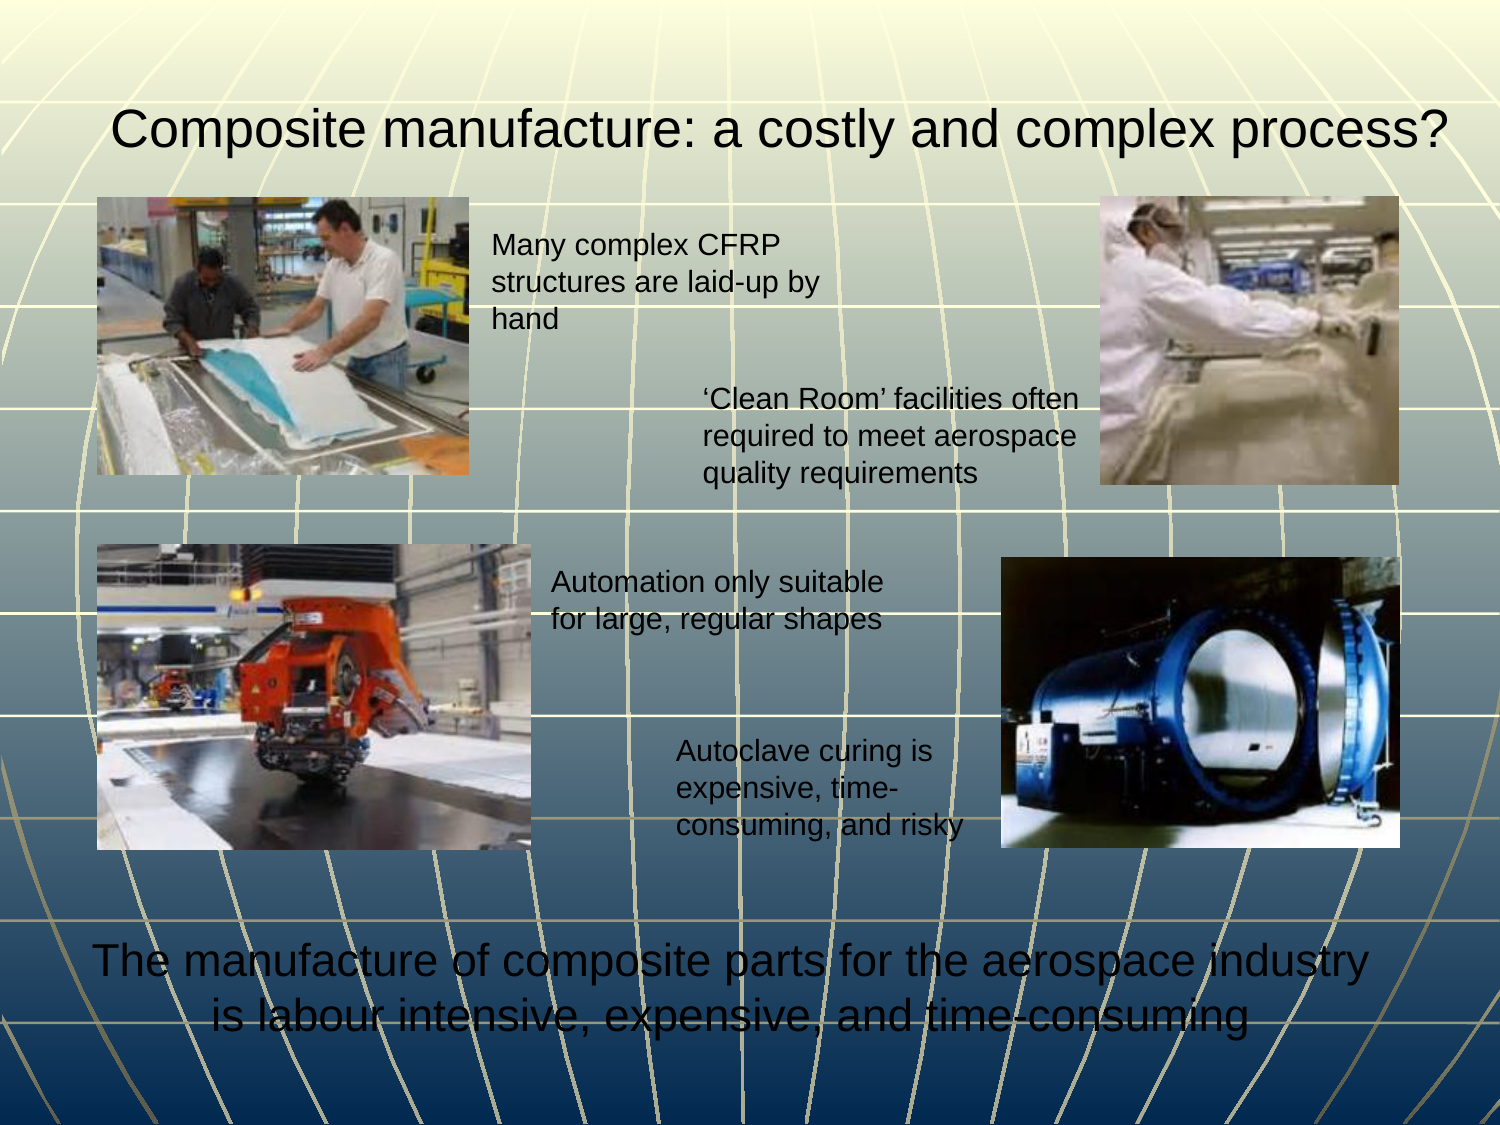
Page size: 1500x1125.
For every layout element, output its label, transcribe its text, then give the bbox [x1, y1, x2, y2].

picture [1100, 196, 1400, 485]
text_box The manufacture of composite parts for the aerospace industry is labour intensive, expensive, and time-consuming [59, 922, 1402, 1048]
picture [1001, 557, 1400, 848]
text_box Automation only suitable for large, regular shapes [535, 554, 932, 643]
text_box Many complex CFRP structures are laid-up by hand [476, 217, 890, 343]
text_box Autoclave curing is expensive, time-consuming, and risky [661, 723, 992, 849]
text_box Composite manufacture: a costly and complex process? [95, 85, 1476, 166]
picture [96, 196, 469, 475]
text_box ‘Clean Room’ facilities often required to meet aerospace quality requirements [687, 371, 1120, 497]
picture [97, 543, 531, 851]
